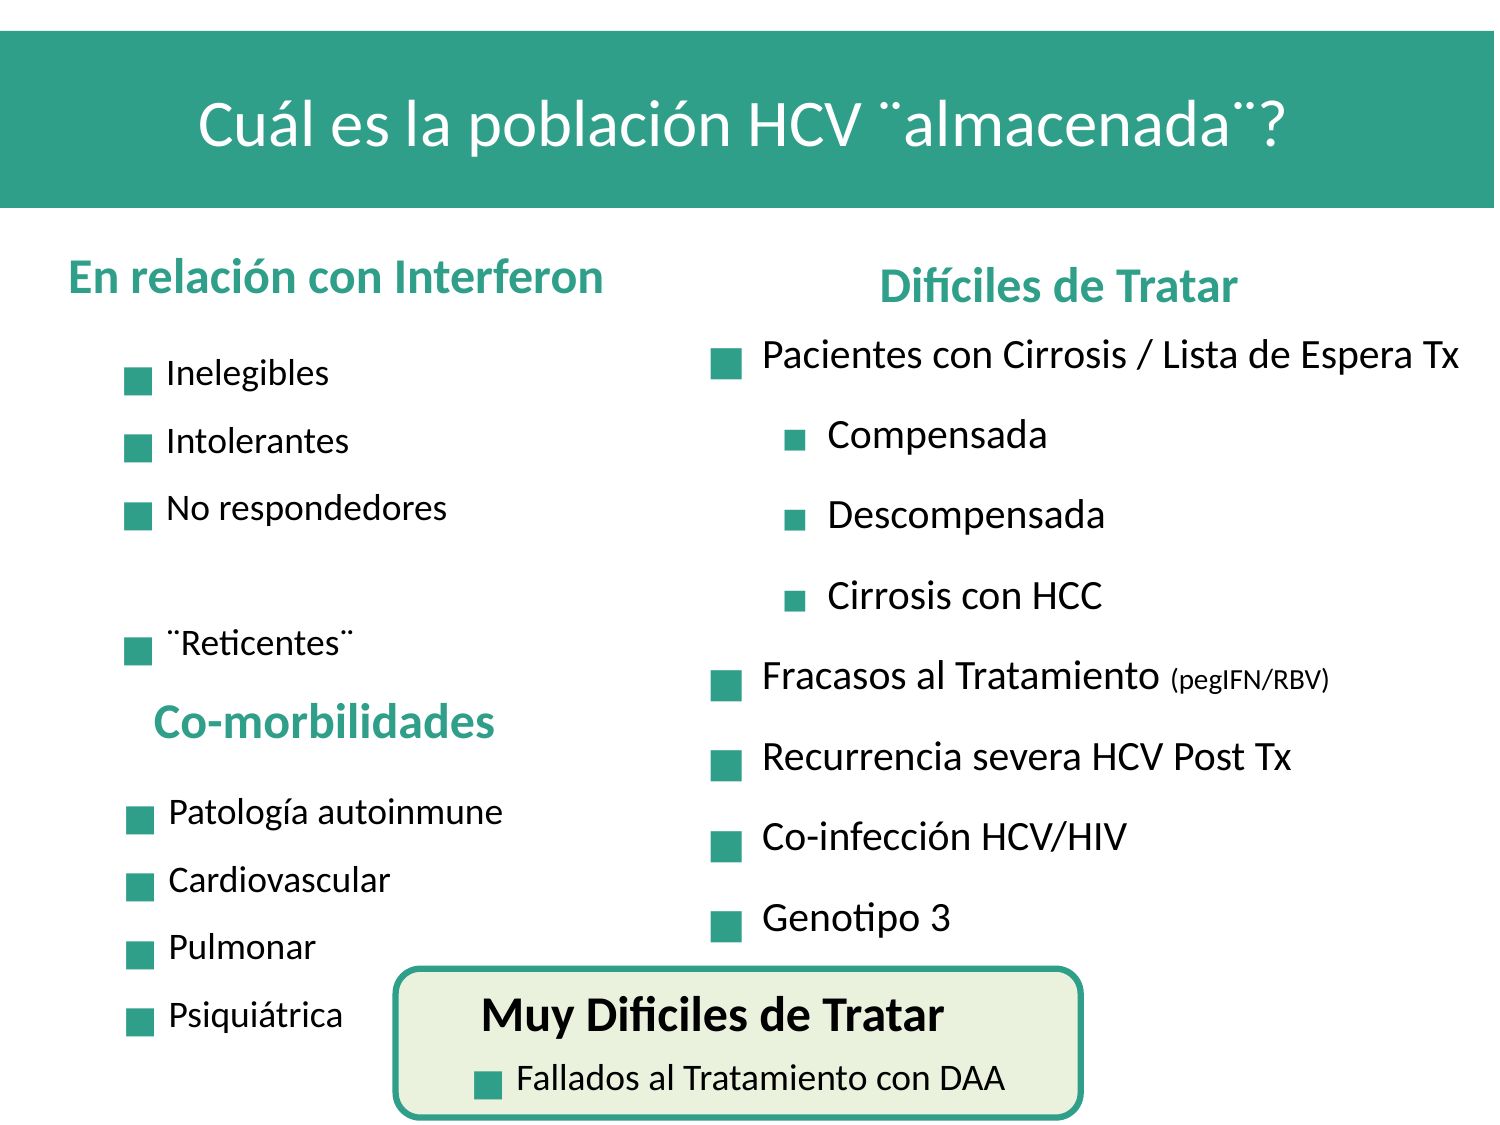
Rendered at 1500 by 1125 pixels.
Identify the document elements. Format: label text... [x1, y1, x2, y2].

text_box Inelegibles Intolerantes No respondedores ¨Reticentes¨ [104, 318, 467, 675]
text_box Difíciles de Tratar [864, 244, 1258, 321]
text_box Pacientes con Cirrosis / Lista de Espera Tx Compensada Descompensada Cirrosis con HCC Fracasos al Tratamiento (pegIFN/RBV) Recurrencia severa HCV Post Tx Co-infección HCV/HIV Genotipo 3 [690, 324, 1500, 1071]
text_box Patología autoinmune Cardiovascular Pulmonar Psiquiátrica [106, 757, 524, 1046]
text_box En relación con Interferon [53, 235, 625, 312]
text_box [395, 1046, 1081, 1118]
text_box Co-morbilidades [138, 680, 514, 757]
text_box Fallados al Tratamiento con DAA [454, 1045, 1027, 1106]
text_box Cuál es la población HCV ¨almacenada¨? [0, 30, 1494, 208]
text_box Muy Dificiles de Tratar [465, 974, 966, 1045]
text_box [524, 968, 690, 974]
